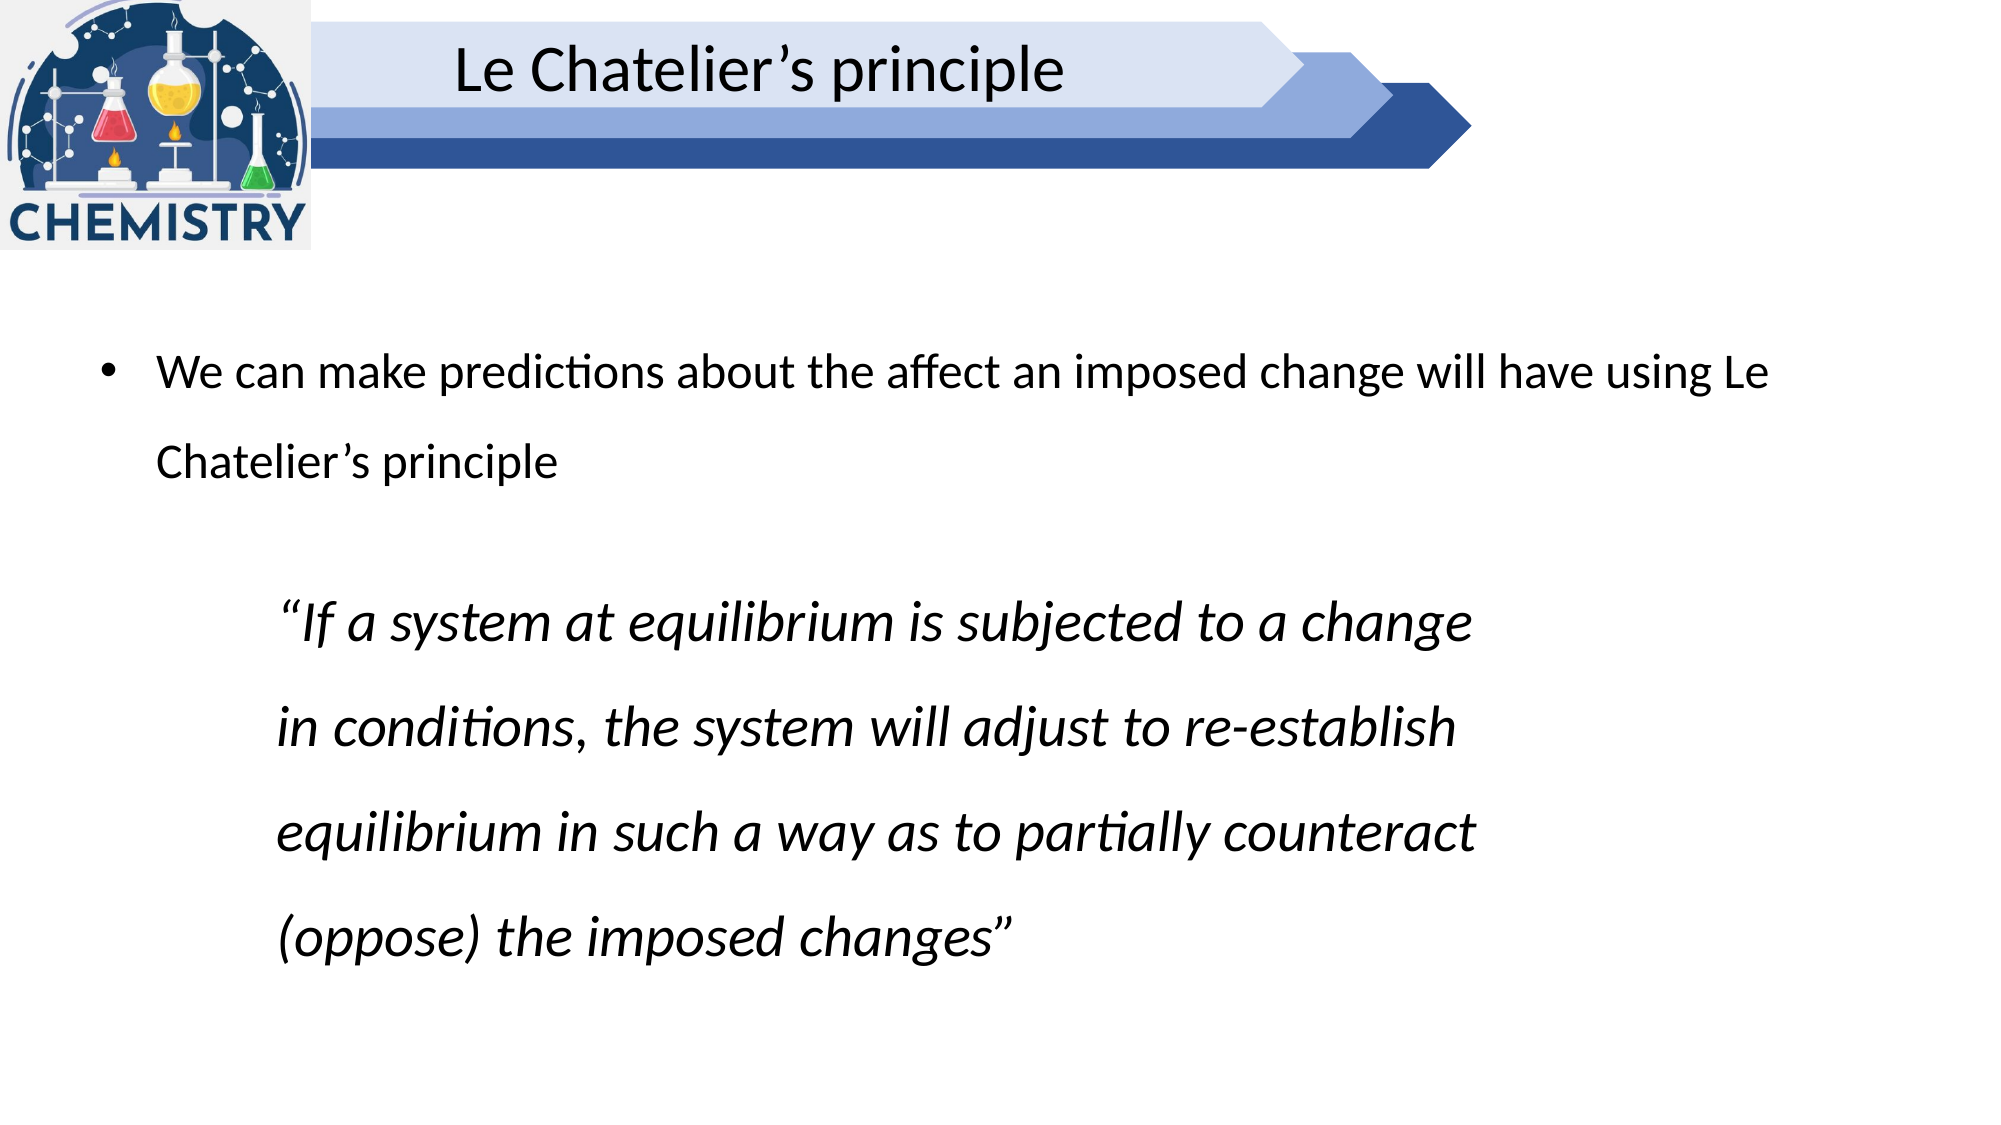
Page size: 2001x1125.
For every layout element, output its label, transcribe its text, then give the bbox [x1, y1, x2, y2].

text_box Le Chatelier’s principle [311, 20, 1306, 109]
text_box [311, 81, 1474, 170]
text_box [311, 51, 1395, 140]
text_box “If a system at equilibrium is subjected to a change in conditions, the system will adjust to re-establish equilibrium in such a way as to partially counteract (oppose) the imposed changes” [262, 541, 1519, 1004]
picture [0, 0, 311, 250]
text_box We can make predictions about the affect an imposed change will have using Le Chatelier’s principle [84, 301, 1879, 497]
